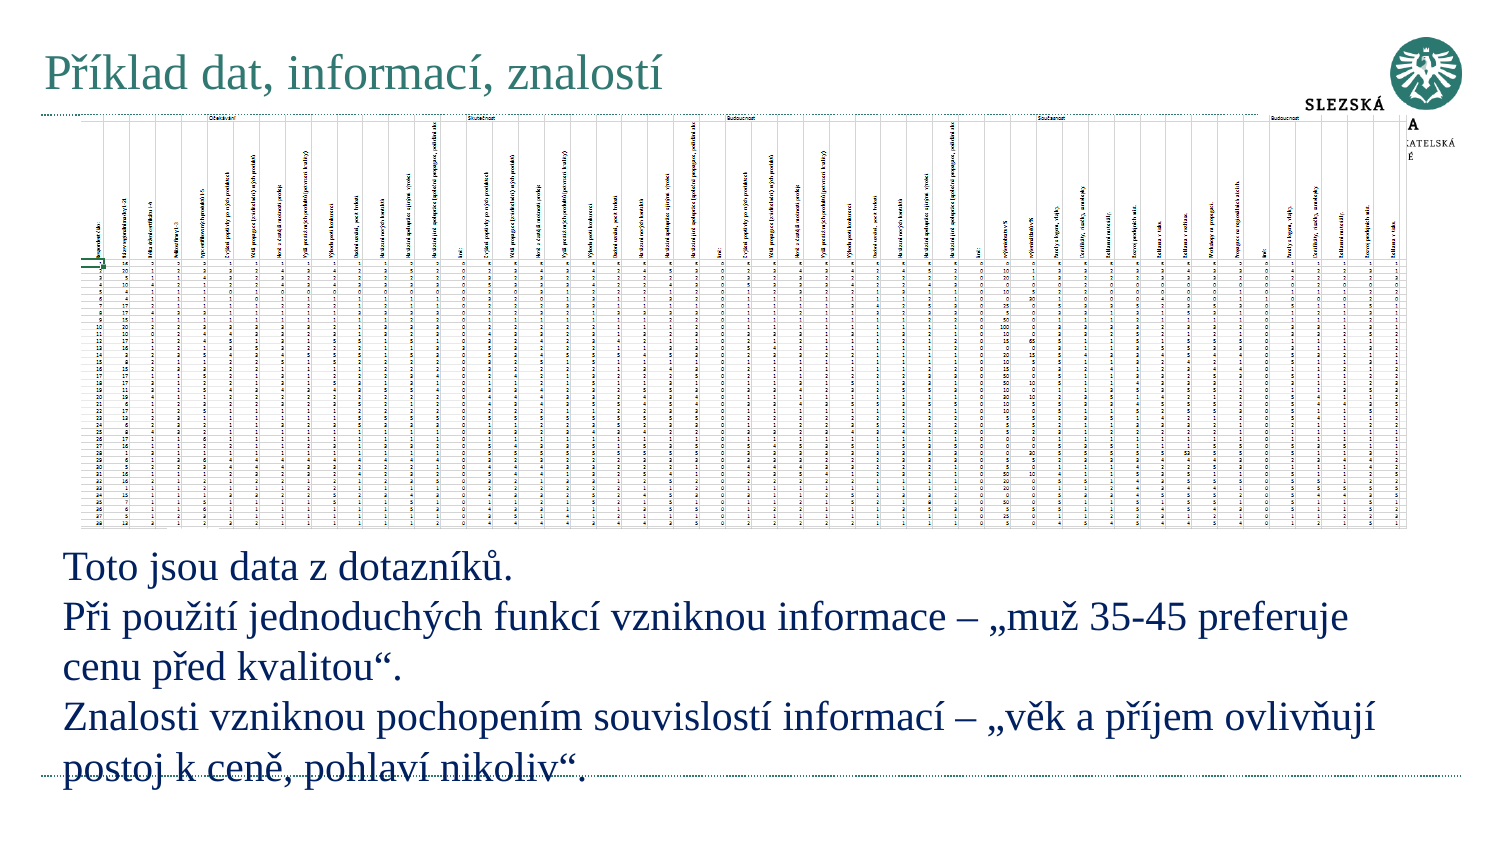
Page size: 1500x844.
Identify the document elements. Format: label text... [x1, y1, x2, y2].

list Toto jsou data z dotazníků. Při použití jednoduchých funkcí vzniknou informace – „muž 35-45 preferuje cenu před kvalitou“. Znalosti vzniknou pochopením souvislostí informací – „věk a příjem ovlivňují postoj k ceně, pohlaví nikoliv“. [48, 531, 1407, 650]
title Příklad dat, informací, znalostí [29, 32, 774, 116]
picture [81, 37, 1462, 529]
